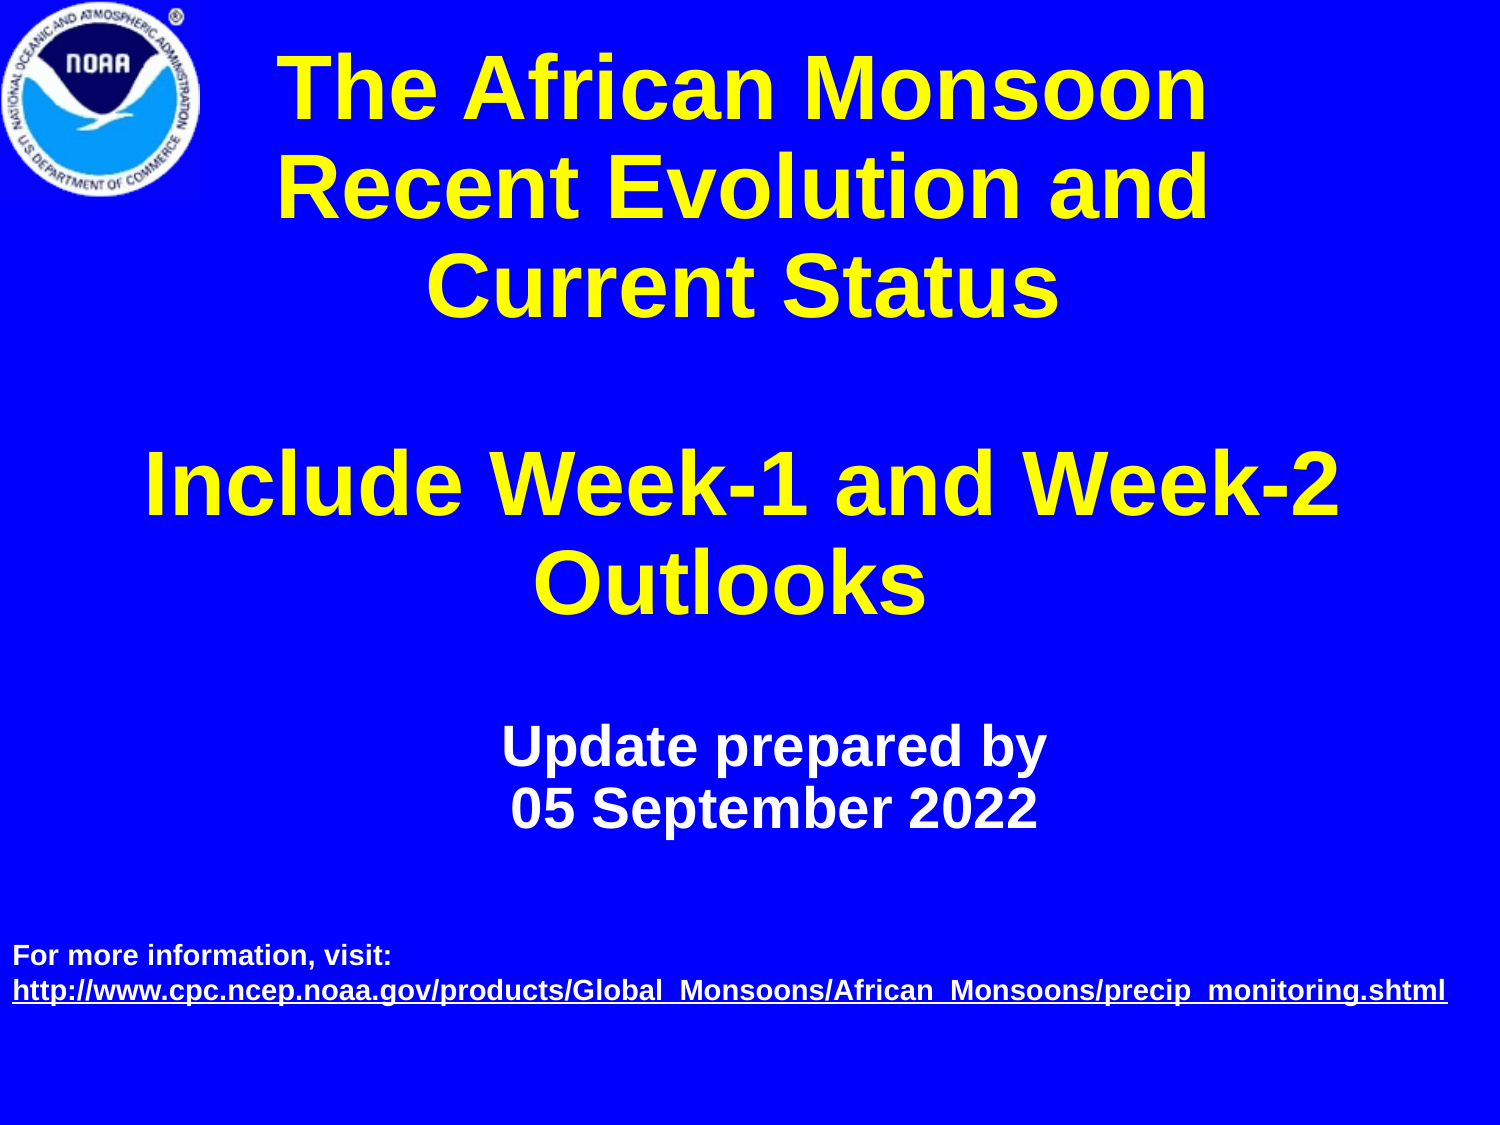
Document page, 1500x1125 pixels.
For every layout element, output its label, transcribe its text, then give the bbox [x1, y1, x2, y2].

text_box Update prepared by 05 September 2022 [275, 708, 1275, 849]
text_box For more information, visit: http://www.cpc.ncep.noaa.gov/products/Global_Monsoons/African_Monsoons/precip_monitoring.shtml [0, 929, 1471, 1014]
picture [0, 0, 200, 200]
title The African Monsoon Recent Evolution and Current Status Include Week-1 and Week-2 Outlooks [112, 37, 1376, 638]
